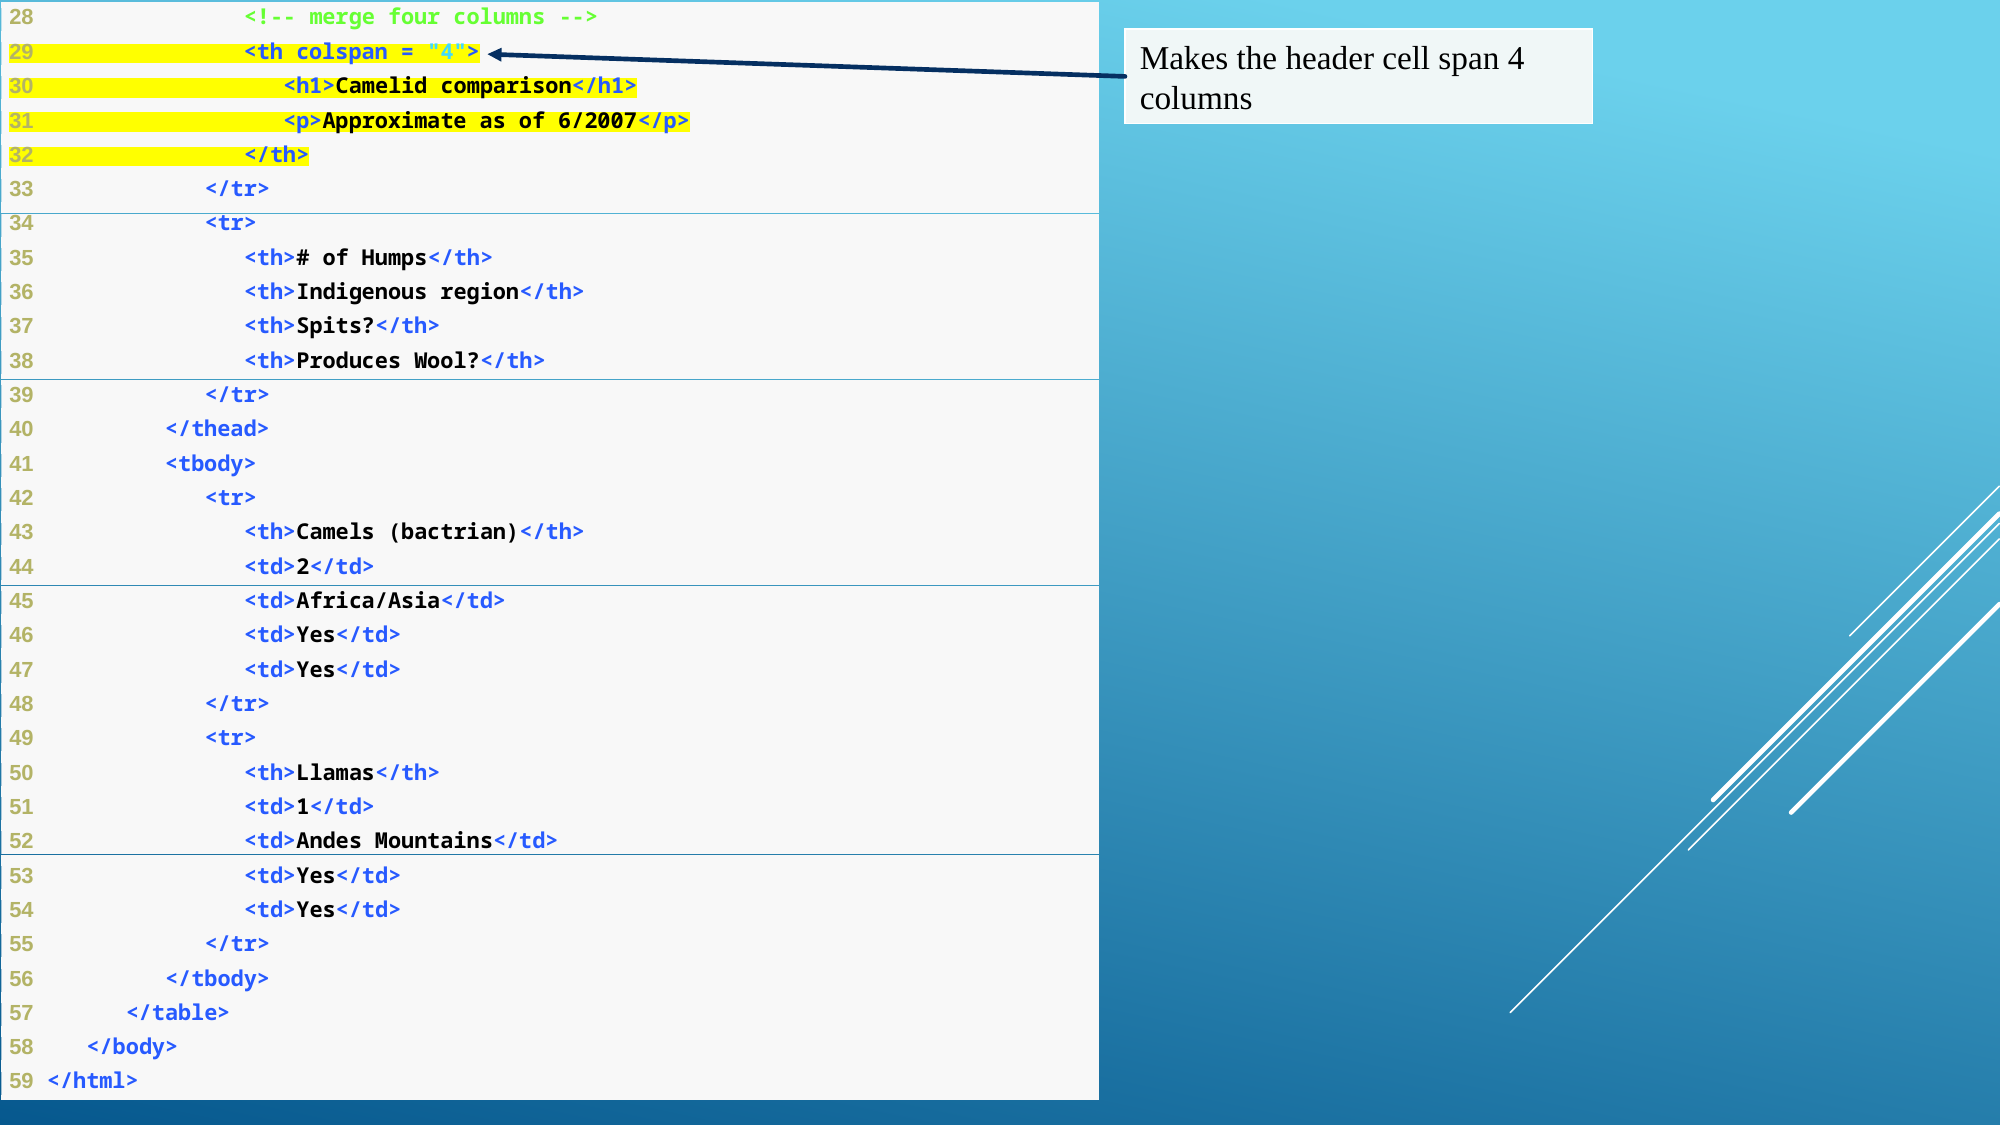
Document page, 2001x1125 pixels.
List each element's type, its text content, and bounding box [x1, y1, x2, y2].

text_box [0, 1, 1126, 1125]
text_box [487, 53, 1126, 78]
text_box Makes the header cell span 4 columns [1126, 29, 1593, 124]
